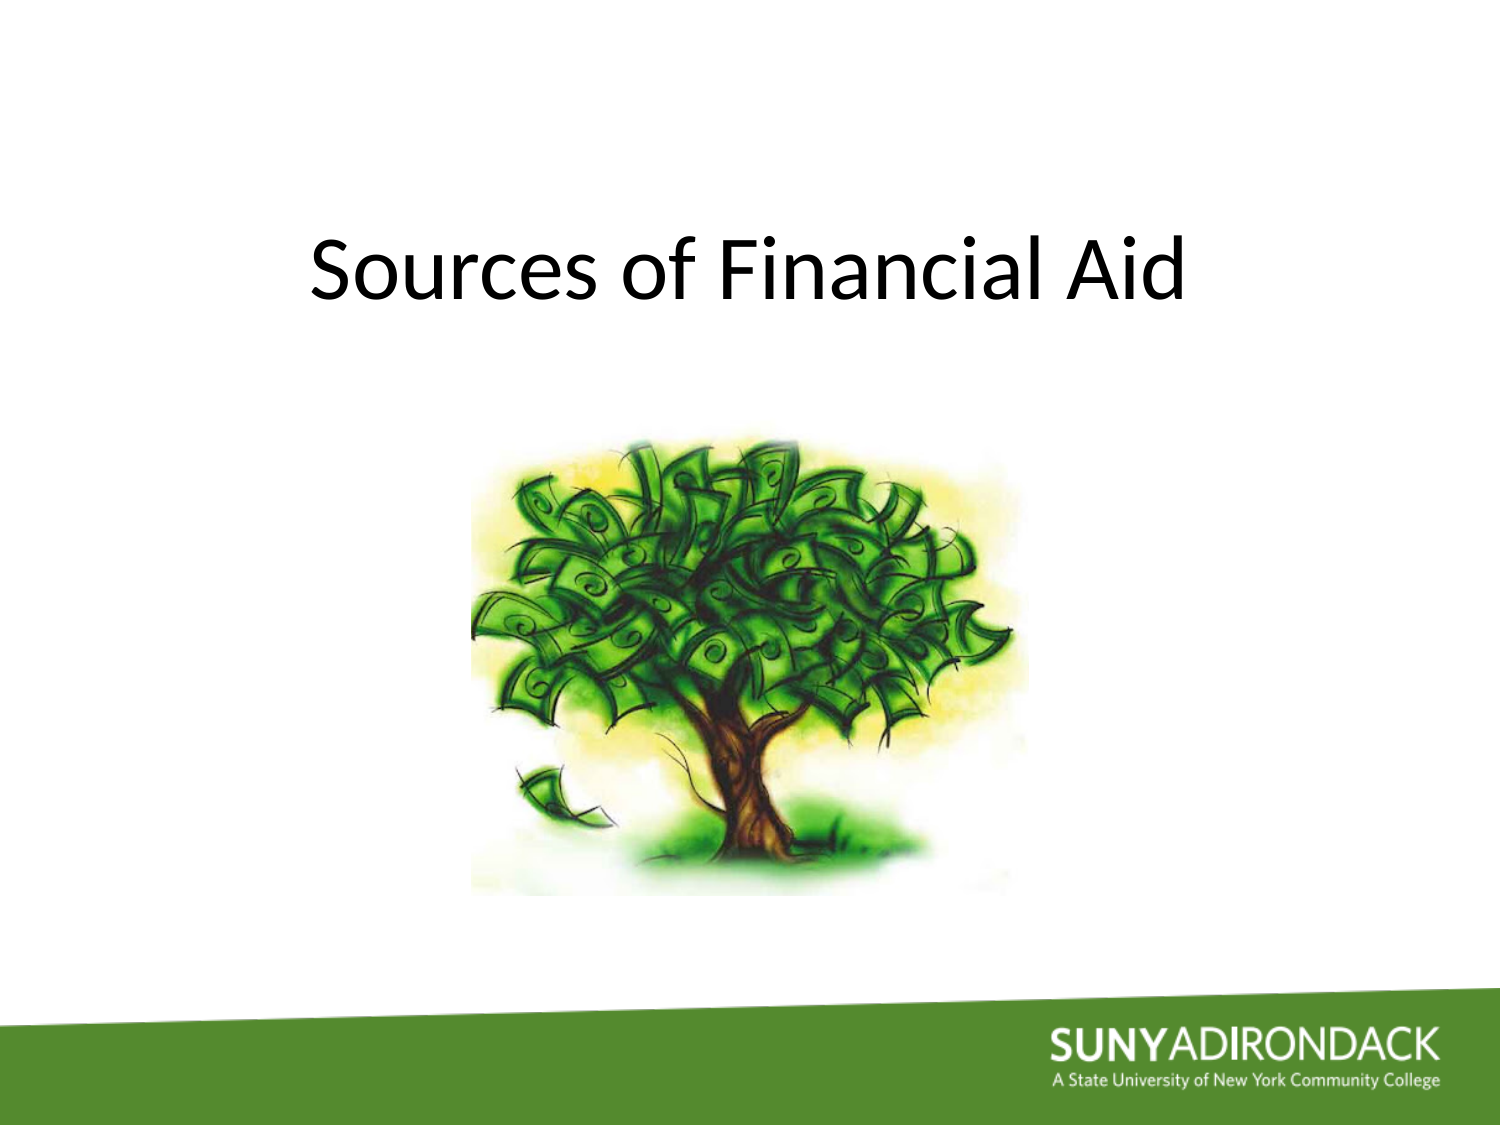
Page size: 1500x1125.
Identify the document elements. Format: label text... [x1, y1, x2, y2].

picture [0, 988, 1500, 1125]
title Sources of Financial Aid [75, 168, 1425, 357]
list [470, 415, 1030, 897]
